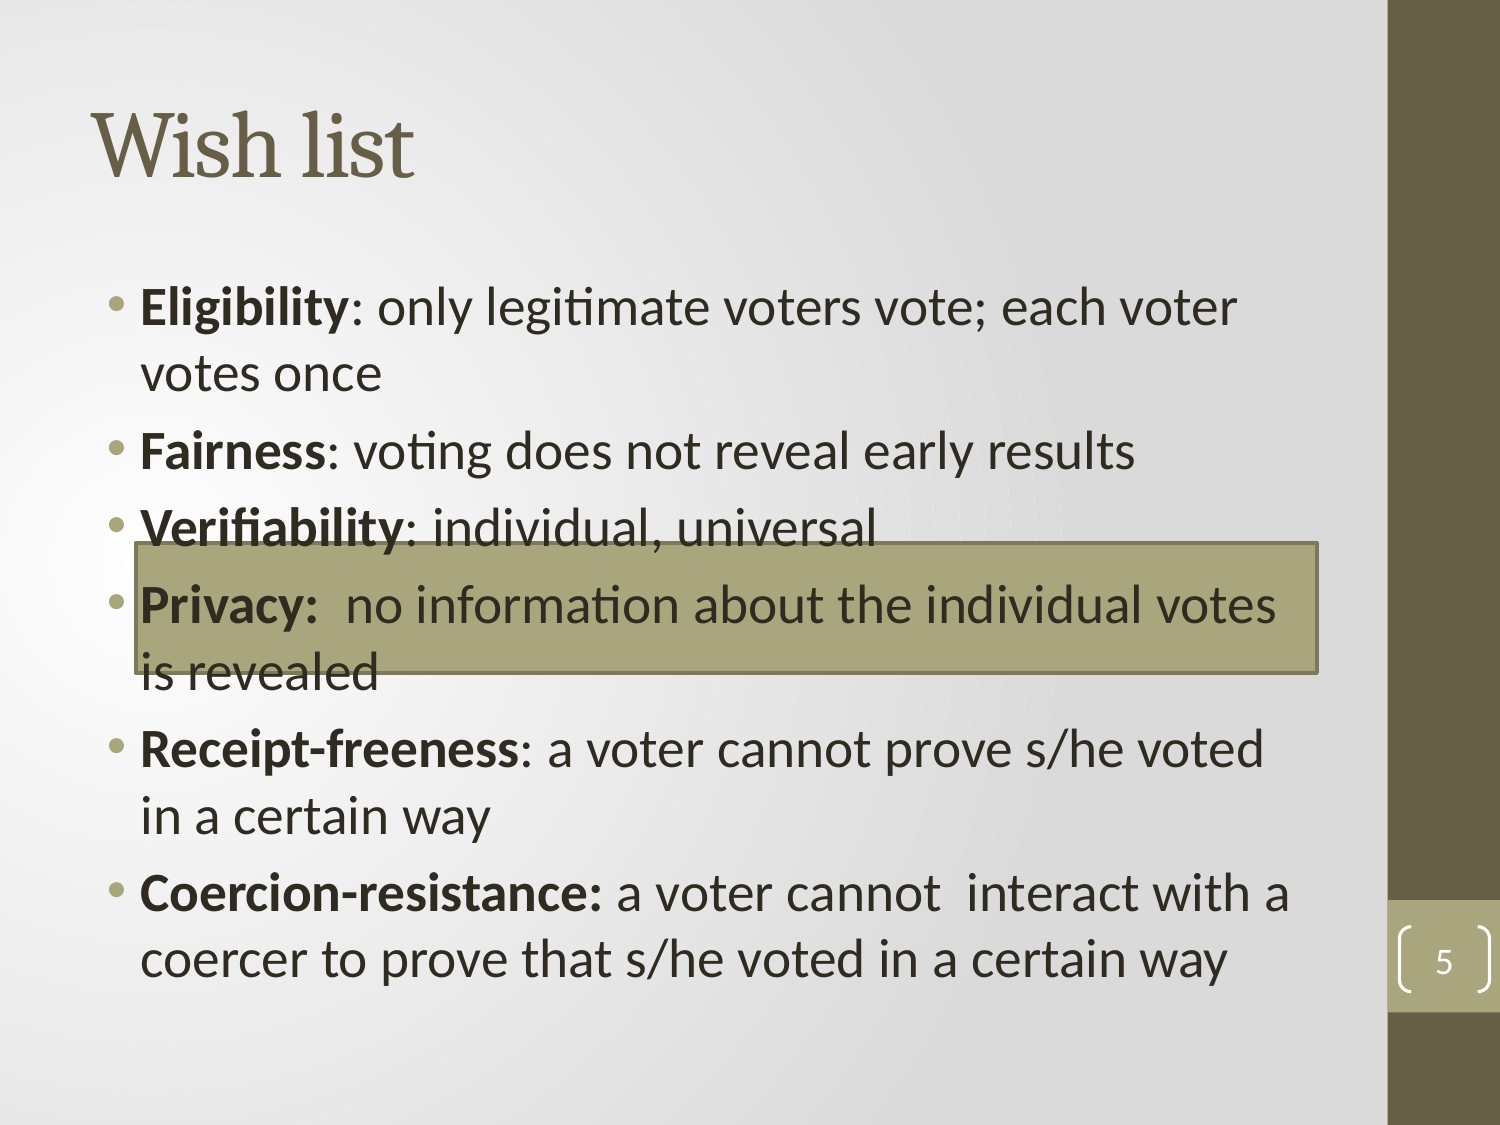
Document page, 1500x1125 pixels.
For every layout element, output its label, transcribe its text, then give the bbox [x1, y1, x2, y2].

slide_number 5 [1397, 925, 1492, 994]
title Wish list [75, 45, 1325, 233]
list Eligibility: only legitimate voters vote; each voter votes once Fairness: voting does not reveal early results Verifiability: individual, universal Privacy: no information about the individual votes is revealed Receipt-freeness: a voter cannot prove s/he voted in a certain way Coercion-resistance: a voter cannot interact with a coercer to prove that s/he voted in a certain way [75, 262, 1325, 1050]
